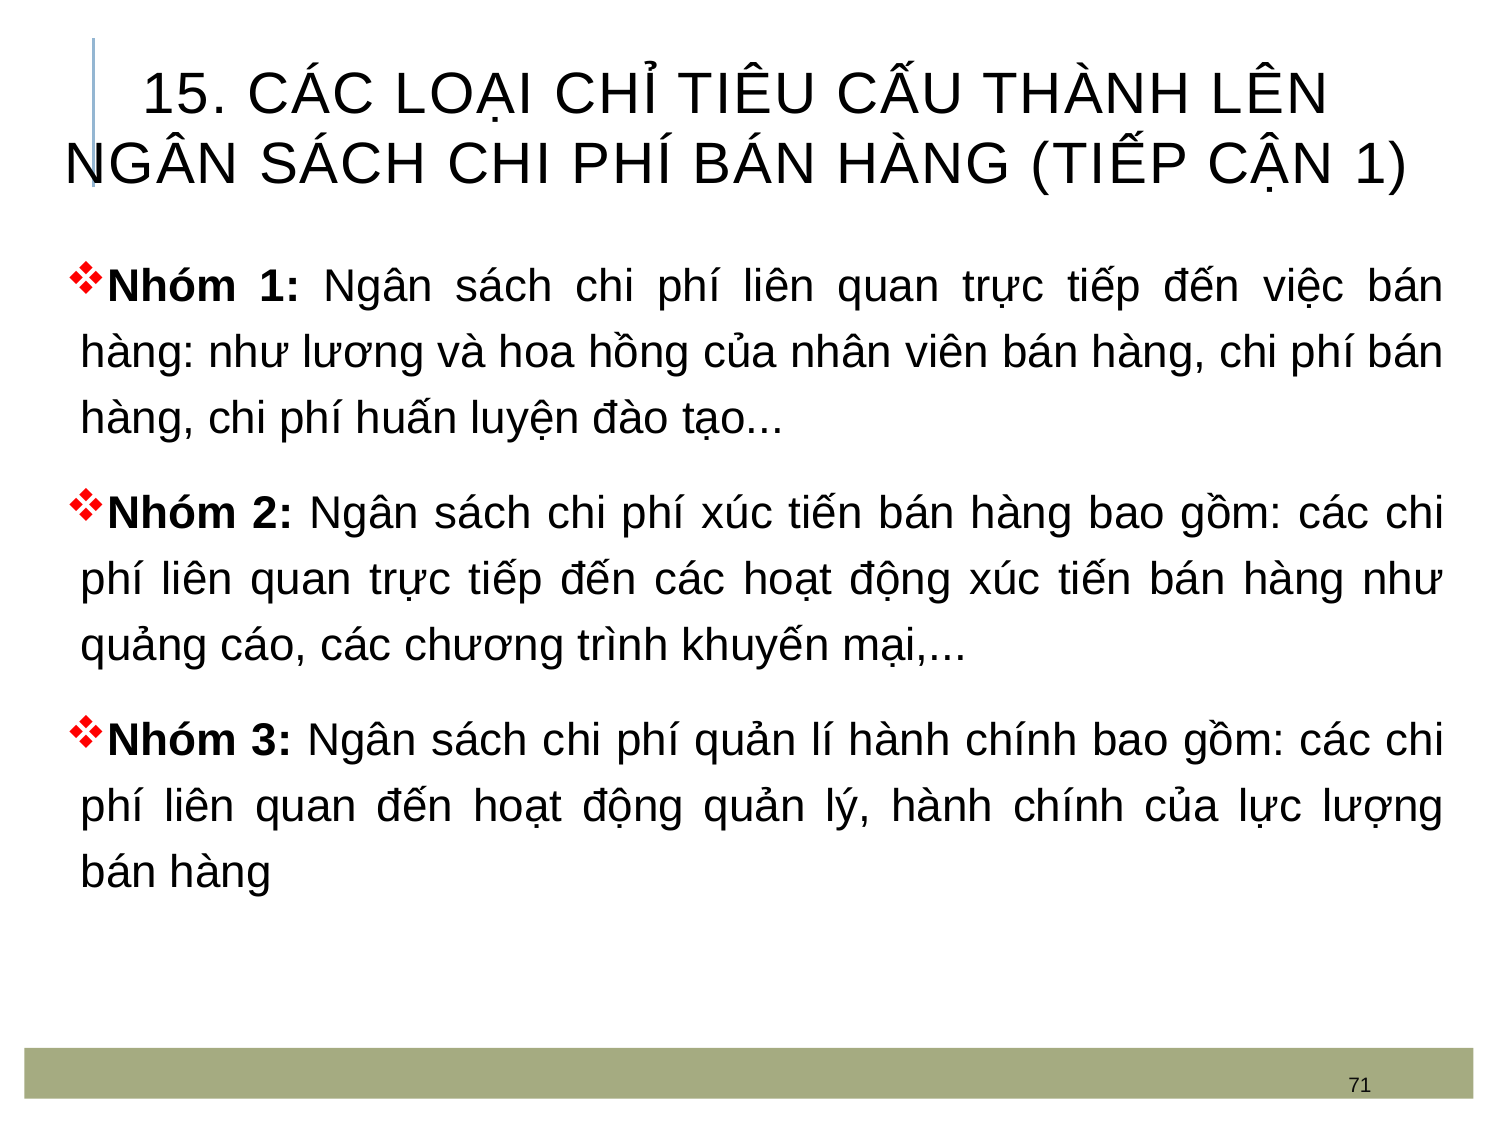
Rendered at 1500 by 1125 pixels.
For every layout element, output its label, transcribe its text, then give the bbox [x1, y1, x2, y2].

slide_number 71 [1333, 1061, 1454, 1107]
title 15. Các loại chỉ tiêu cấu thành lên ngân sách chi phí bán hàng (tiếp cận 1) [37, 75, 1438, 175]
list Nhóm 1: Ngân sách chi phí liên quan trực tiếp đến việc bán hàng: như lương và hoa hồng của nhân viên bán hàng, chi phí bán hàng, chi phí huấn luyện đào tạo... Nhóm 2: Ngân sách chi phí xúc tiến bán hàng bao gồm: các chi phí liên quan trực tiếp đến các hoạt động xúc tiến bán hàng như quảng cáo, các chương trình khuyến mại,... Nhóm 3: Ngân sách chi phí quản lí hành chính bao gồm: các chi phí liên quan đến hoạt động quản lý, hành chính của lực lượng bán hàng [58, 237, 1454, 1050]
